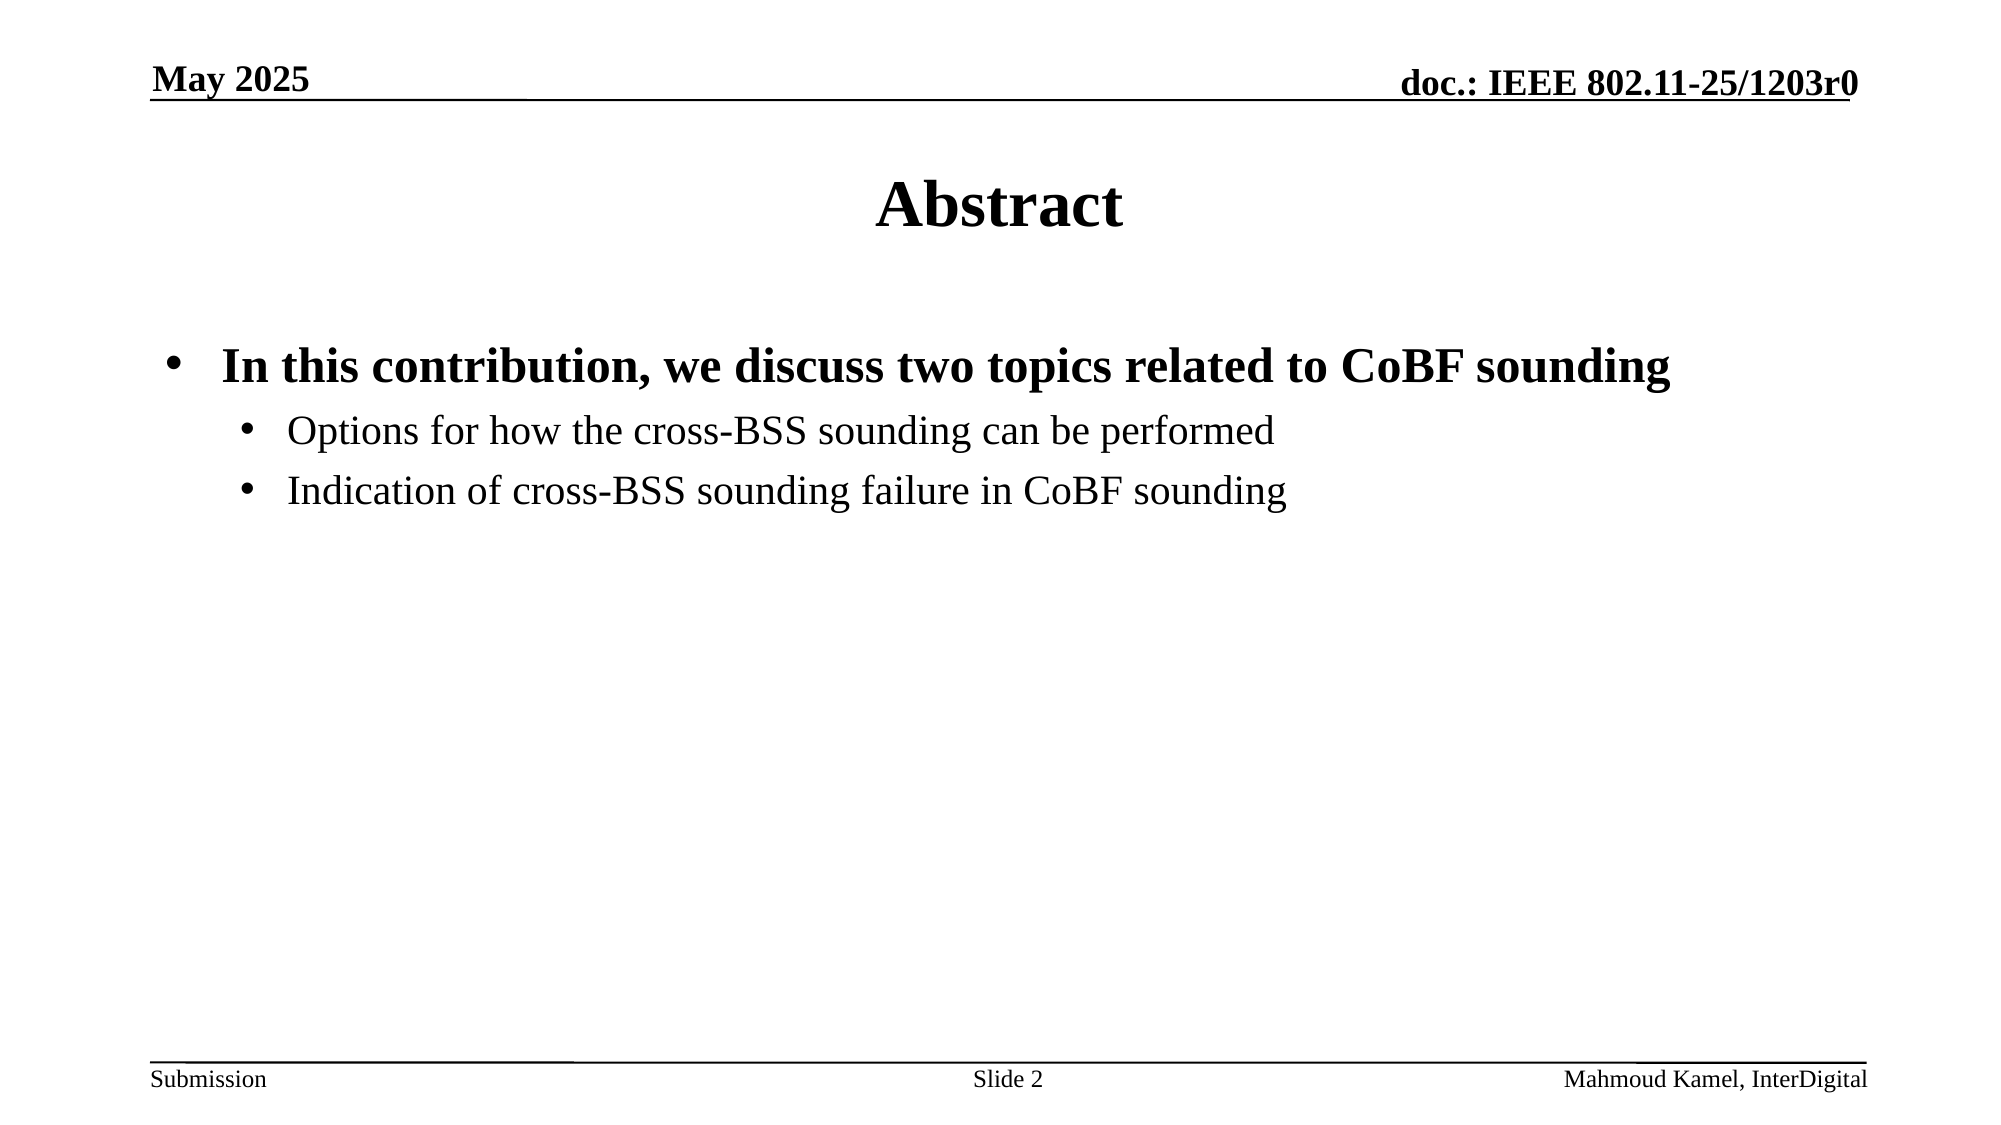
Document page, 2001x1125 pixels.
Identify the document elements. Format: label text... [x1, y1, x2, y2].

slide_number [152, 54, 563, 100]
footer Mahmoud Kamel, InterDigital [1171, 1061, 1869, 1093]
slide_number Slide 2 [950, 1061, 1067, 1123]
list In this contribution, we discuss two topics related to CoBF sounding Options for how the cross-BSS sounding can be performed Indication of cross-BSS sounding failure in CoBF sounding [149, 324, 1850, 1000]
title Abstract [149, 112, 1850, 288]
